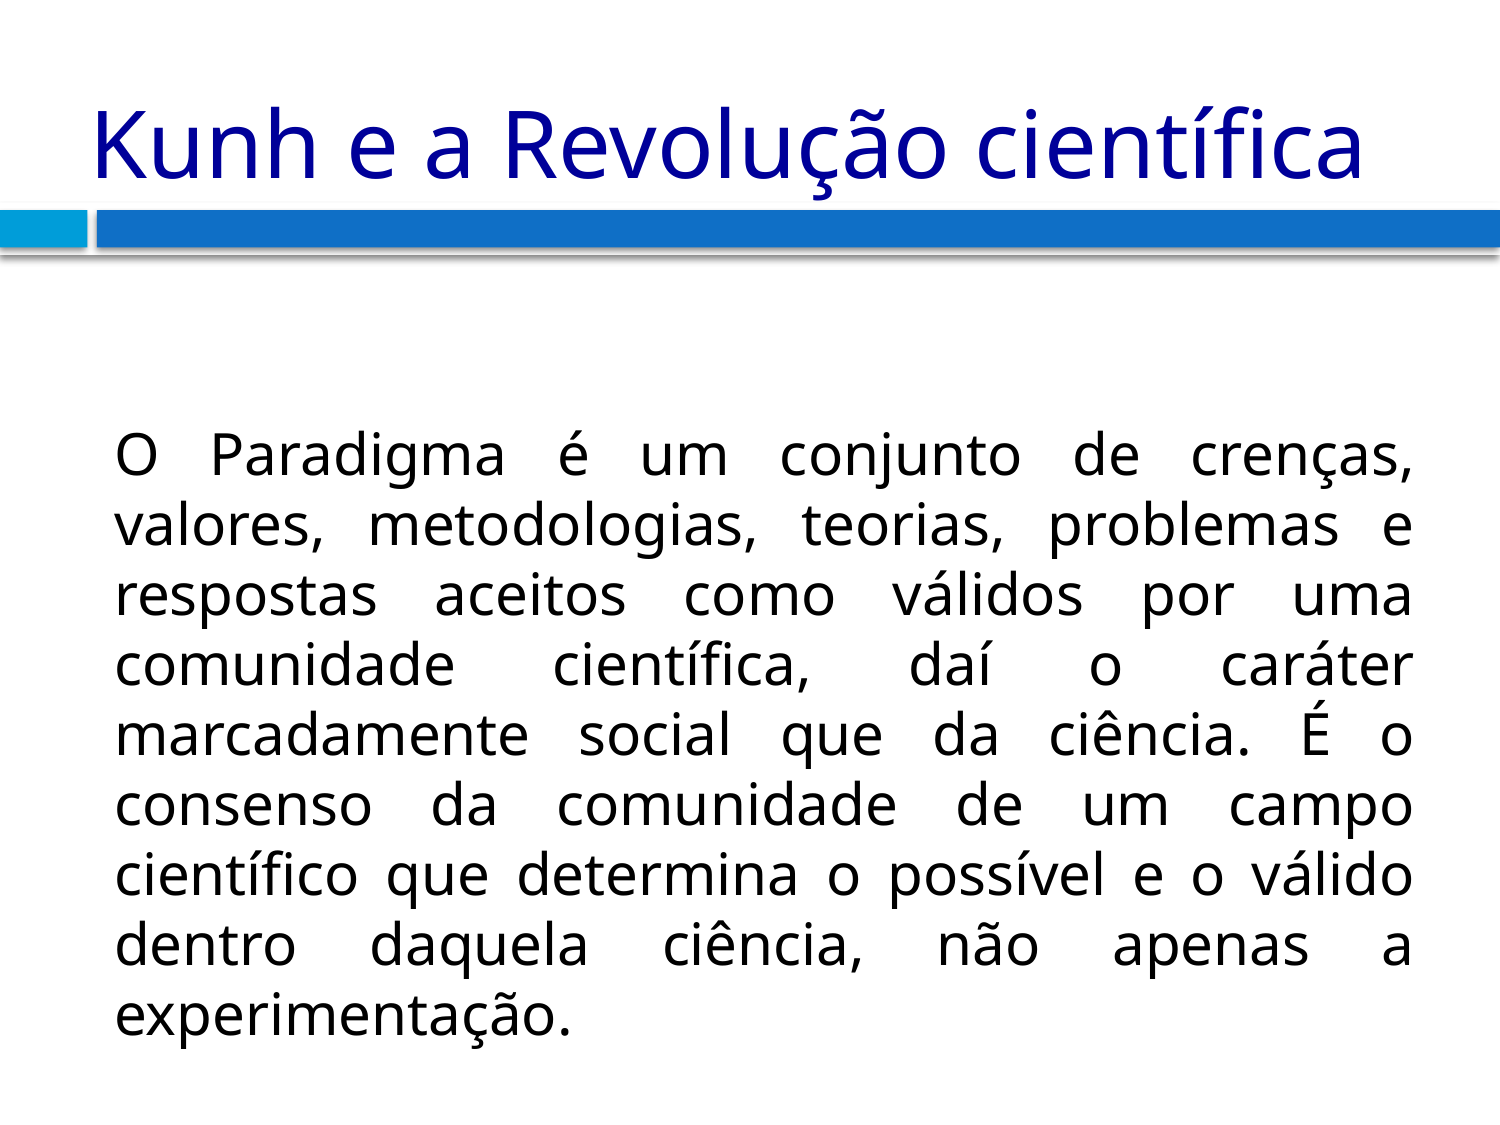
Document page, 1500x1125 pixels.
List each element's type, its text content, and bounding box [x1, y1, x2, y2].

list O Paradigma é um conjunto de crenças, valores, metodologias, teorias, problemas e respostas aceitos como válidos por uma comunidade científica, daí o caráter marcadamente social que da ciência. É o consenso da comunidade de um campo científico que determina o possível e o válido dentro daquela ciência, não apenas a experimentação. [46, 410, 1430, 997]
title Kunh e a Revolução científica [75, 46, 1425, 235]
